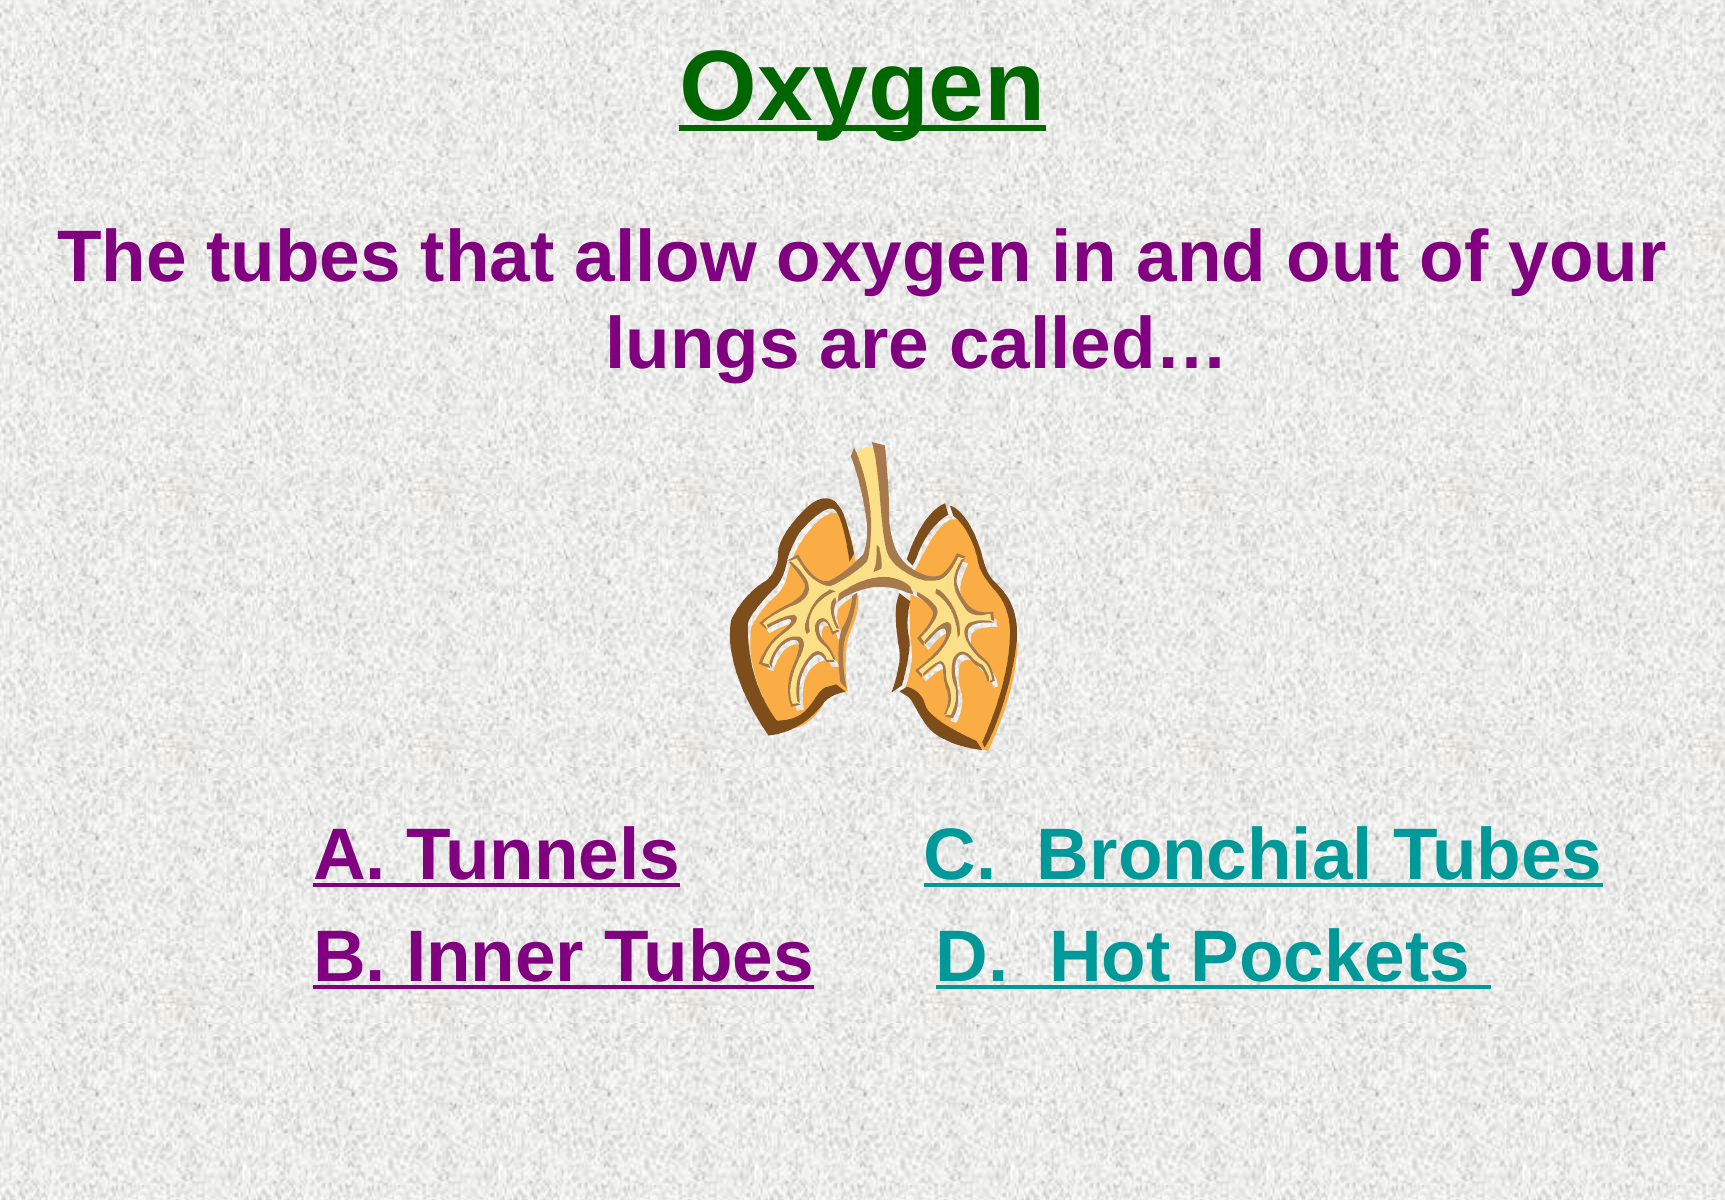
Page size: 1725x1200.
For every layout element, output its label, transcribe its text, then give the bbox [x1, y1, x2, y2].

list The tubes that allow oxygen in and out of your lungs are called… A. Tunnels C. Bronchial Tubes B. Inner Tubes D. Hot Pockets [37, 199, 1688, 1073]
title Oxygen [85, 0, 1640, 161]
picture [0, 0, 1725, 1200]
